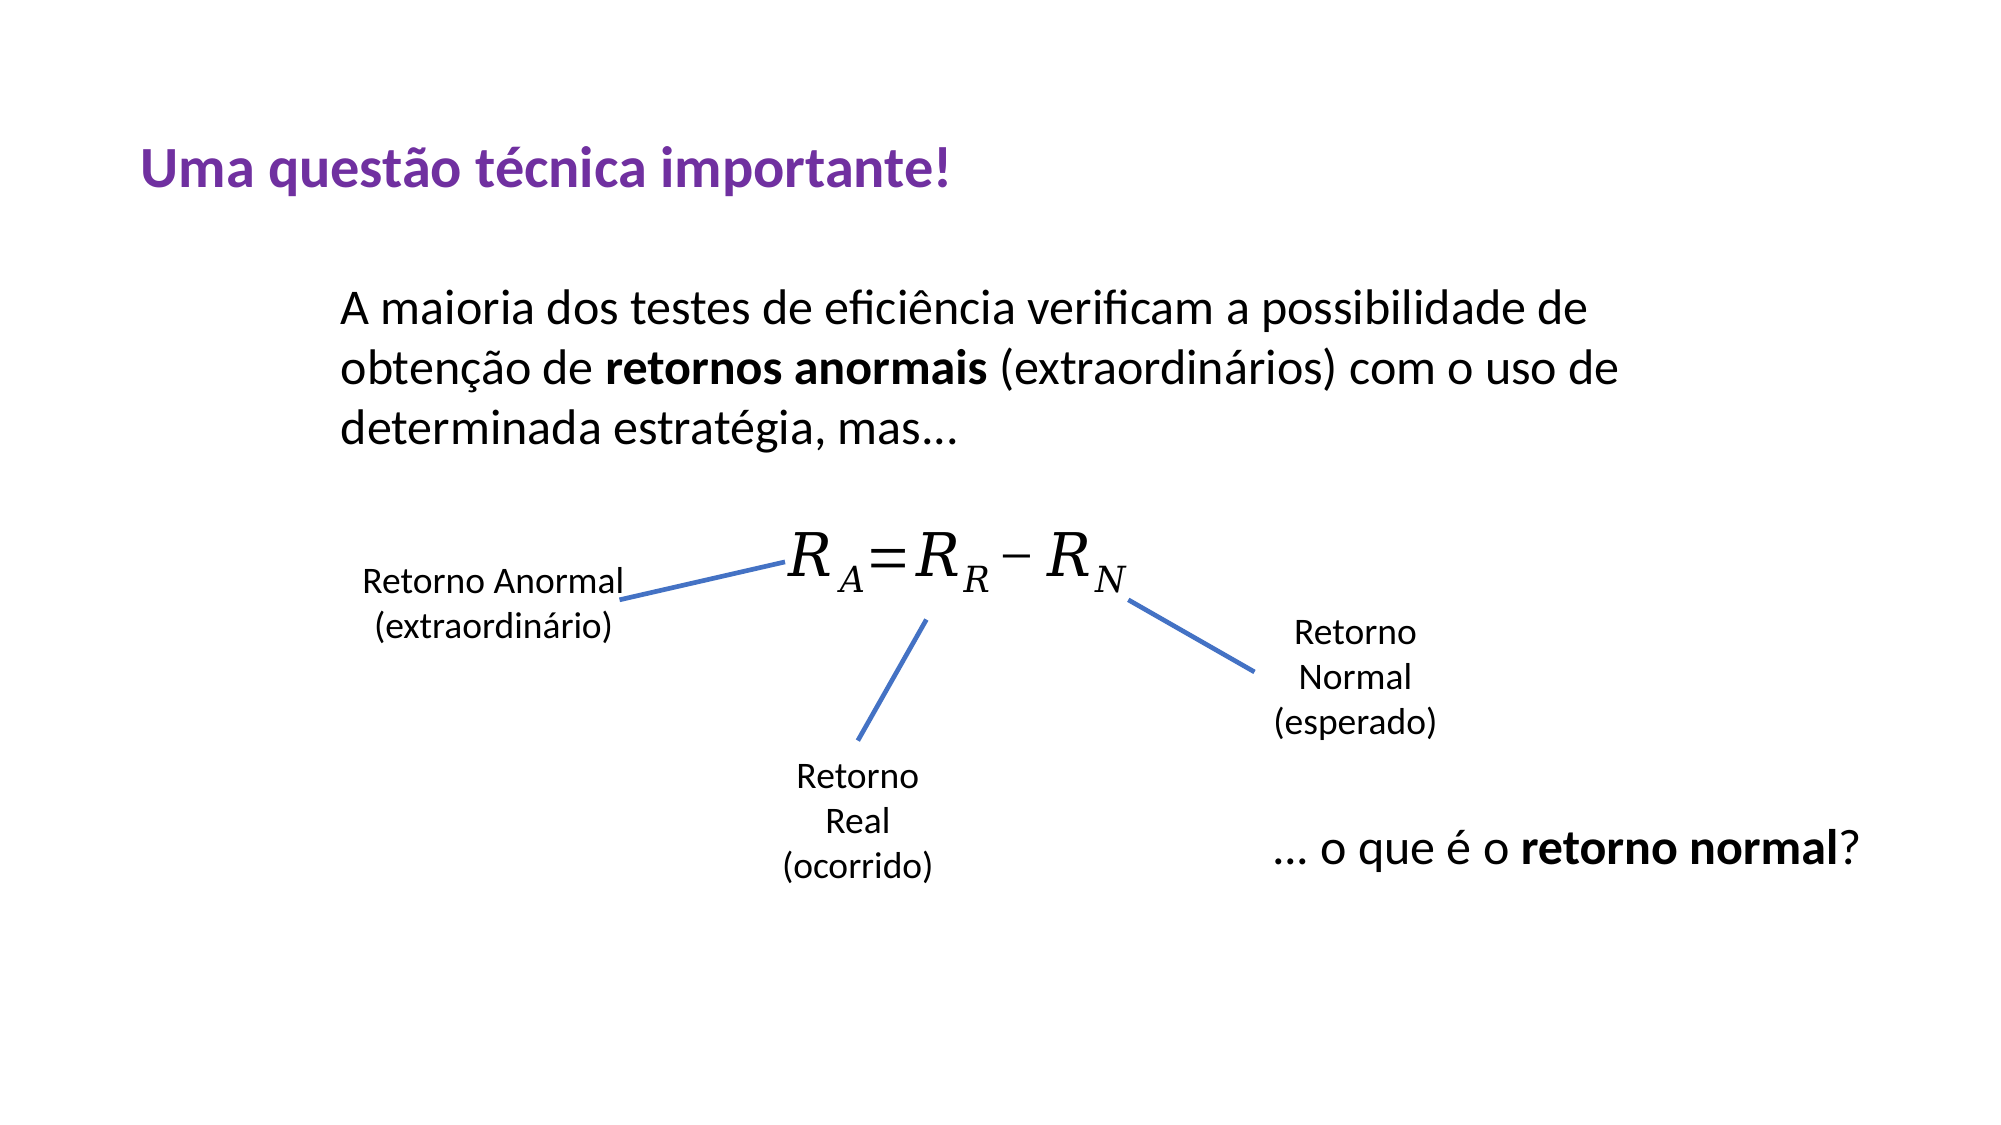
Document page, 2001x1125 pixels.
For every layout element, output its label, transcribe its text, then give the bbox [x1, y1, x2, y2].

text_box A maioria dos testes de eficiência verificam a possibilidade de obtenção de retornos anormais (extraordinários) com o uso de determinada estratégia, mas... [326, 267, 1750, 463]
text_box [619, 561, 785, 600]
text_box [857, 619, 927, 741]
text_box Retorno Real (ocorrido) [756, 743, 959, 894]
text_box Uma questão técnica importante! [126, 121, 1183, 207]
text_box ... o que é o retorno normal? [1257, 807, 1877, 883]
text_box Retorno Normal (esperado) [1254, 599, 1457, 750]
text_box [1128, 599, 1255, 672]
text_box Retorno Anormal (extraordinário) [347, 548, 640, 654]
